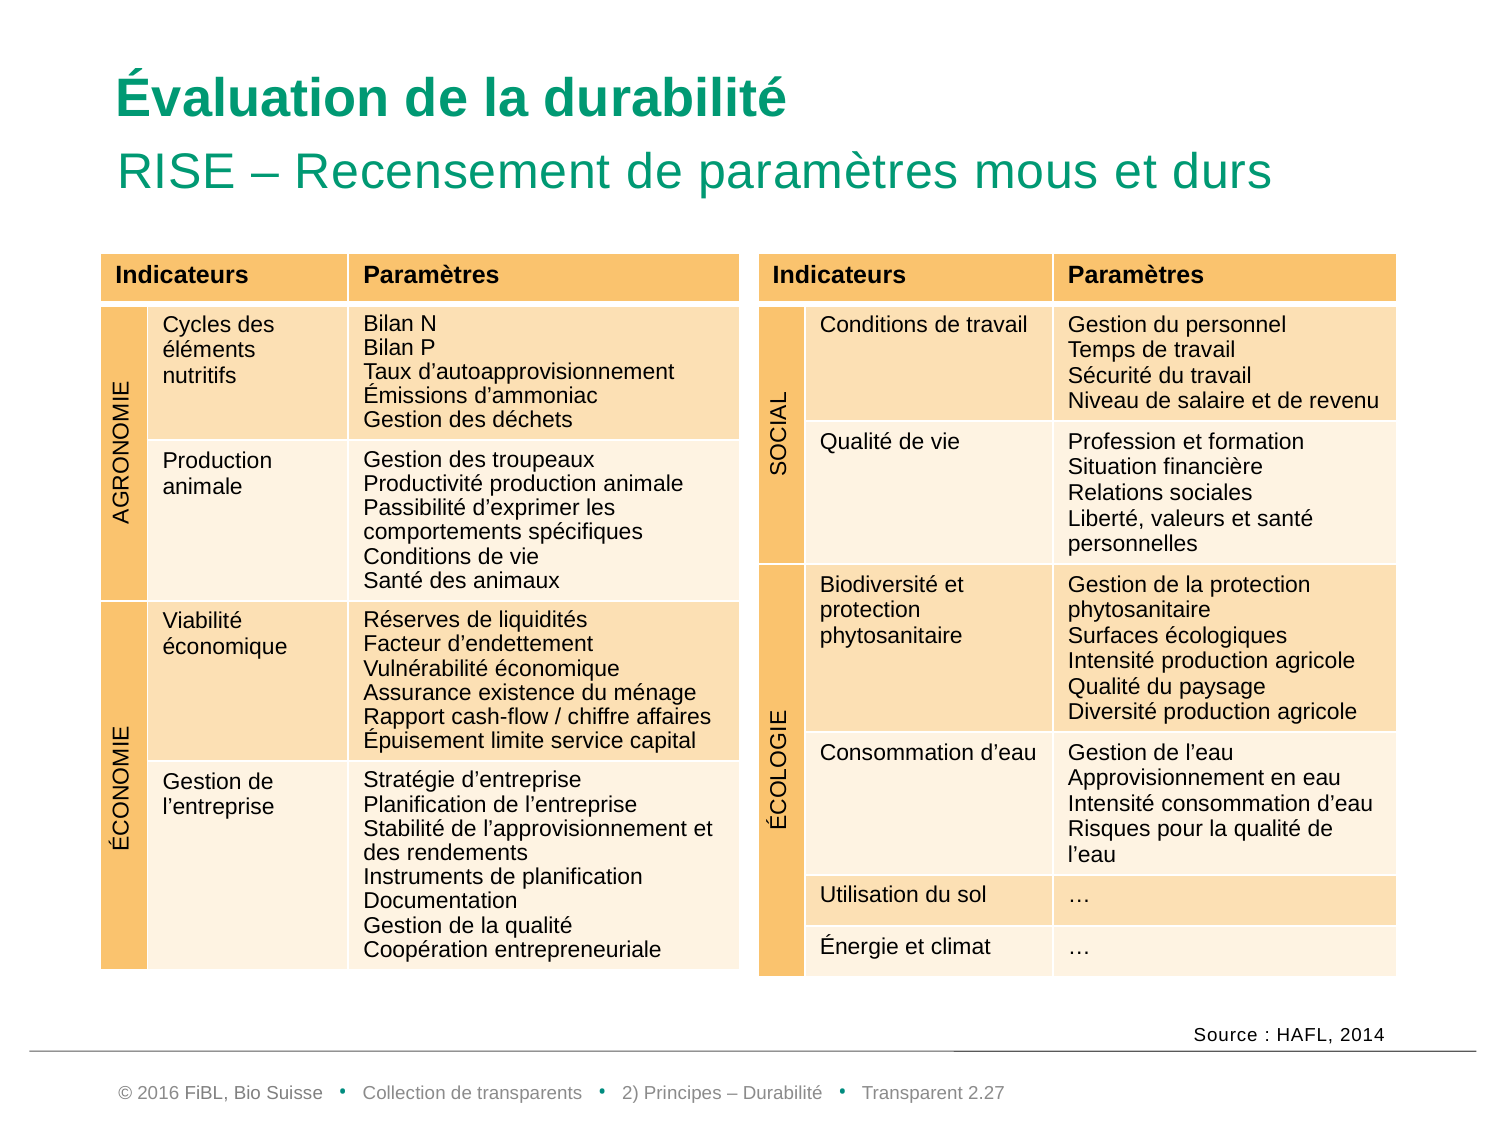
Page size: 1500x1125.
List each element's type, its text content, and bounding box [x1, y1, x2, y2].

table_cell Réserves de liquidités Facteur d’endettement Vulnérabilité économique Assurance existence du ménage Rapport cash-flow / chiffre affaires Épuisement limite service capital [349, 602, 739, 760]
table_cell SOCIAL [759, 307, 804, 563]
table_cell … [1054, 876, 1396, 925]
list Source : HAFL, 2014 [105, 1015, 1400, 1062]
table_cell Gestion de l’eau Approvisionnement en eau Intensité consommation d’eau Risques pour la qualité de l’eau [1054, 733, 1396, 874]
table_cell Profession et formation Situation financière Relations sociales Liberté, valeurs et santé personnelles [1054, 422, 1396, 563]
table_cell Bilan N Bilan P Taux d’autoapprovisionnement Émissions d’ammoniac Gestion des déchets [349, 307, 739, 439]
table_cell … [1054, 927, 1396, 976]
table_cell Utilisation du sol [806, 876, 1052, 925]
table_header Paramètres [1054, 254, 1396, 301]
table_cell Viabilité économique [148, 602, 347, 760]
table_cell Production animale [148, 441, 347, 600]
table_cell ÉCOLOGIE [759, 565, 804, 976]
list RISE – Recensement de paramètres mous et durs [101, 137, 1397, 211]
table_cell Gestion de la protection phytosanitaire Surfaces écologiques Intensité production agricole Qualité du paysage Diversité production agricole [1054, 565, 1396, 731]
table_cell AGRONOMIE [101, 307, 147, 600]
table_cell Consommation d’eau [806, 733, 1052, 874]
table_cell Biodiversité et protection phytosanitaire [806, 565, 1052, 731]
title Évaluation de la durabilité [100, 59, 1397, 138]
table_cell Cycles des éléments nutritifs [148, 307, 347, 439]
table_cell ÉCONOMIE [101, 602, 147, 969]
table_cell Conditions de travail [806, 307, 1052, 420]
table_cell Gestion du personnel Temps de travail Sécurité du travail Niveau de salaire et de revenu [1054, 307, 1396, 420]
table_cell Stratégie d’entreprise Planification de l’entreprise Stabilité de l’approvisionnement et des rendements Instruments de planification Documentation Gestion de la qualité Coopération entrepreneuriale [349, 762, 739, 969]
table_cell Gestion de l’entreprise [148, 762, 347, 969]
table_cell Qualité de vie [806, 422, 1052, 563]
table_header Indicateurs [101, 254, 347, 301]
table_cell Gestion des troupeaux Productivité production animale Passibilité d’exprimer les comportements spécifiques Conditions de vie Santé des animaux [349, 441, 739, 600]
table_cell Énergie et climat [806, 927, 1052, 976]
table_header Indicateurs [759, 254, 1052, 301]
table_header Paramètres [349, 254, 739, 301]
footer © 2016 FiBL, Bio Suisse • Collection de transparents • 2) Principes – Durabilité • Transparent 2.26 [103, 1055, 1140, 1125]
